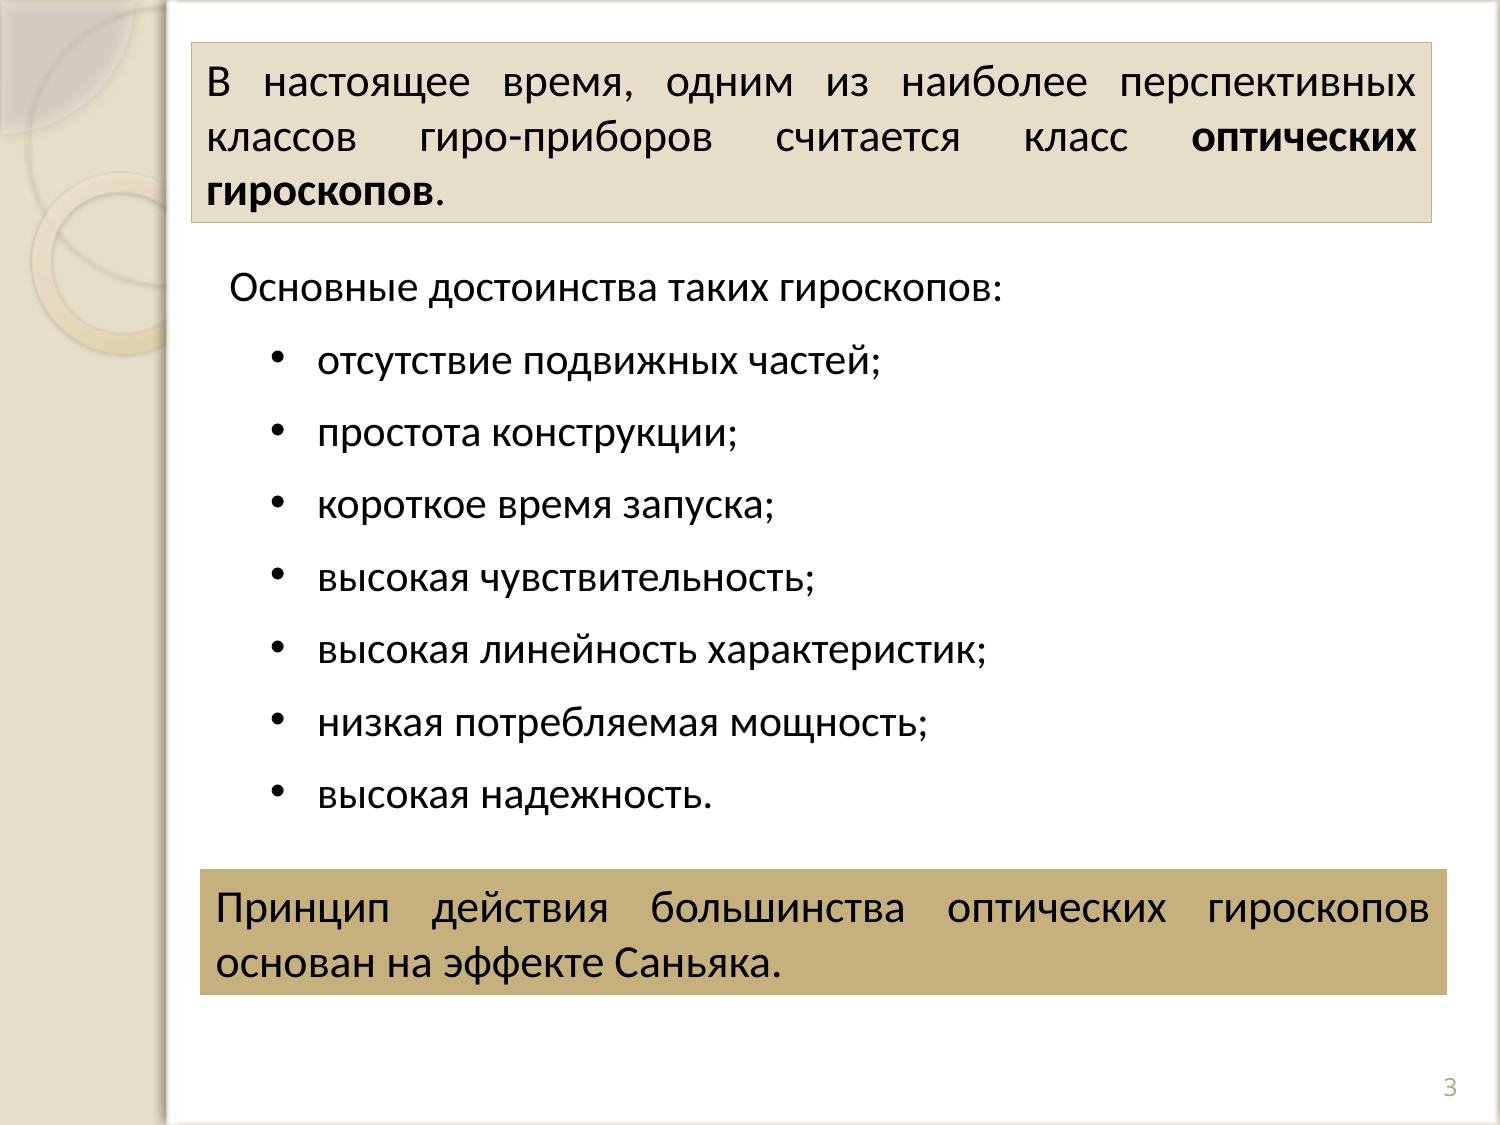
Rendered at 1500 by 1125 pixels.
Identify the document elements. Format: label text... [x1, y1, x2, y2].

slide_number 3 [1413, 1034, 1488, 1113]
text_box Принцип действия большинства оптических гироскопов основан на эффекте Саньяка. [200, 869, 1447, 995]
text_box Основные достоинства таких гироскопов: отсутствие подвижных частей; простота конструкции; короткое время запуска; высокая чувствительность; высокая линейность характеристик; низкая потребляемая мощность; высокая надежность. [214, 243, 1438, 825]
text_box В настоящее время, одним из наиболее перспективных классов гиро-приборов считается класс оптических гироскопов. [191, 42, 1432, 223]
